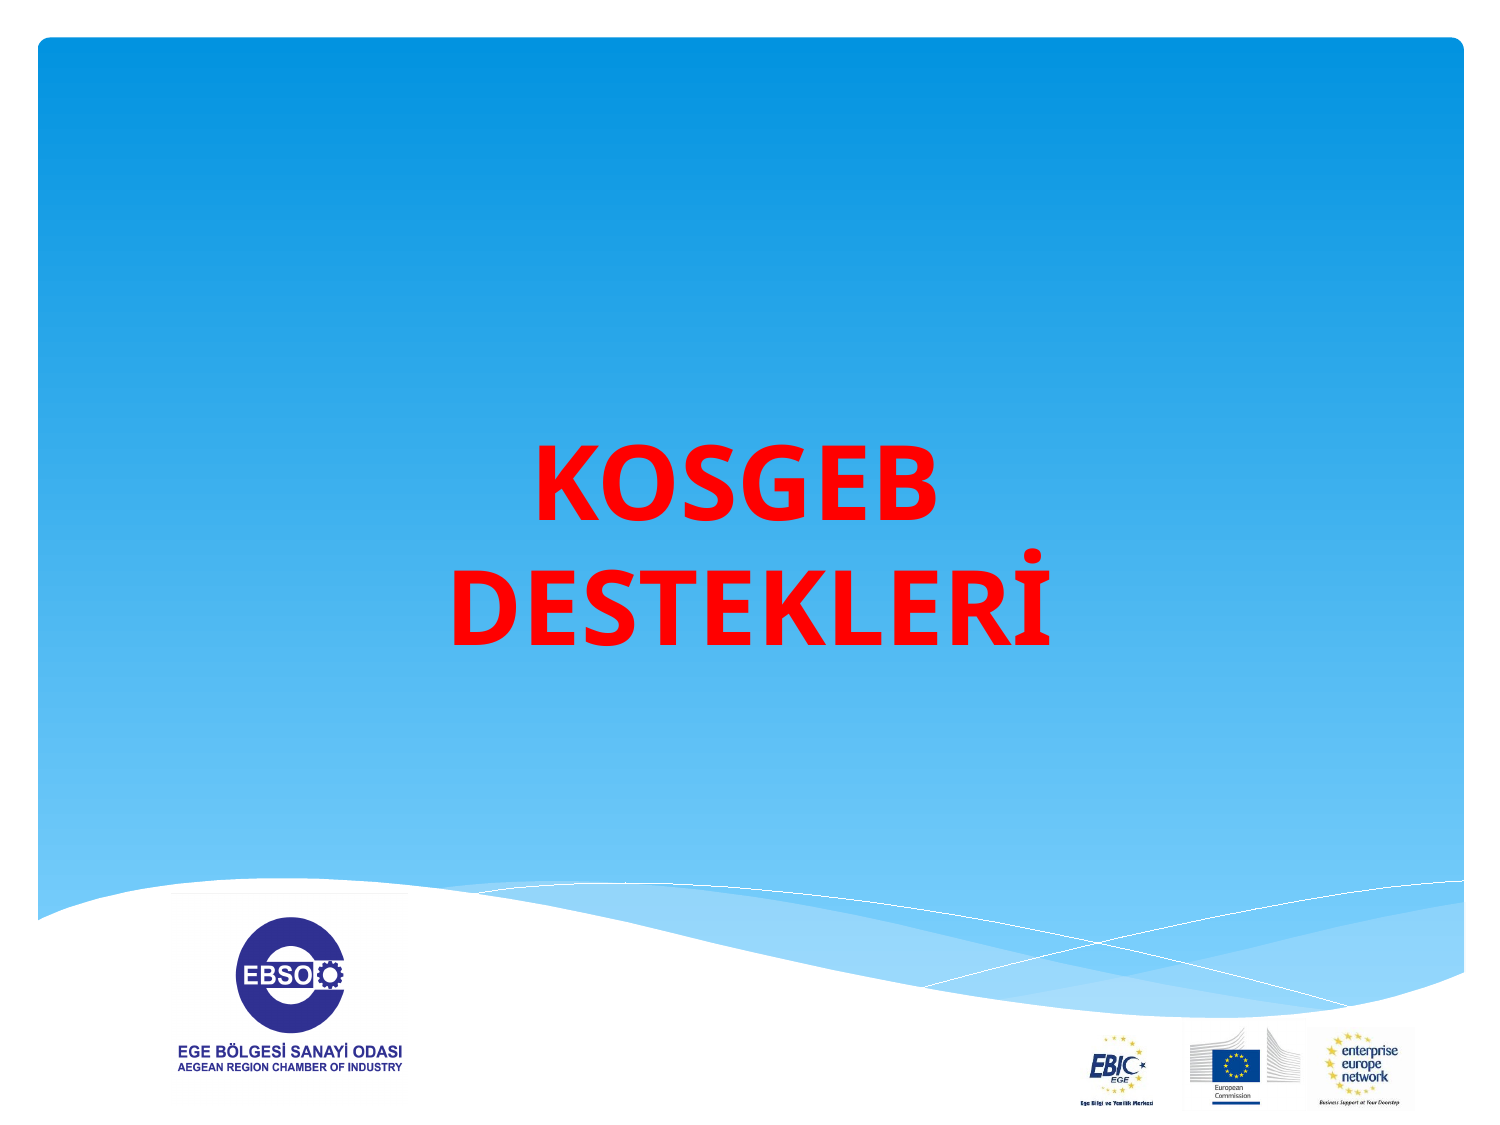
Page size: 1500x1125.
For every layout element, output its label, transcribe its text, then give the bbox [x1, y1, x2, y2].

picture [170, 892, 408, 1107]
picture [1080, 1034, 1153, 1107]
title KOSGEB DESTEKLERİ [112, 278, 1388, 799]
picture [1182, 1018, 1415, 1111]
